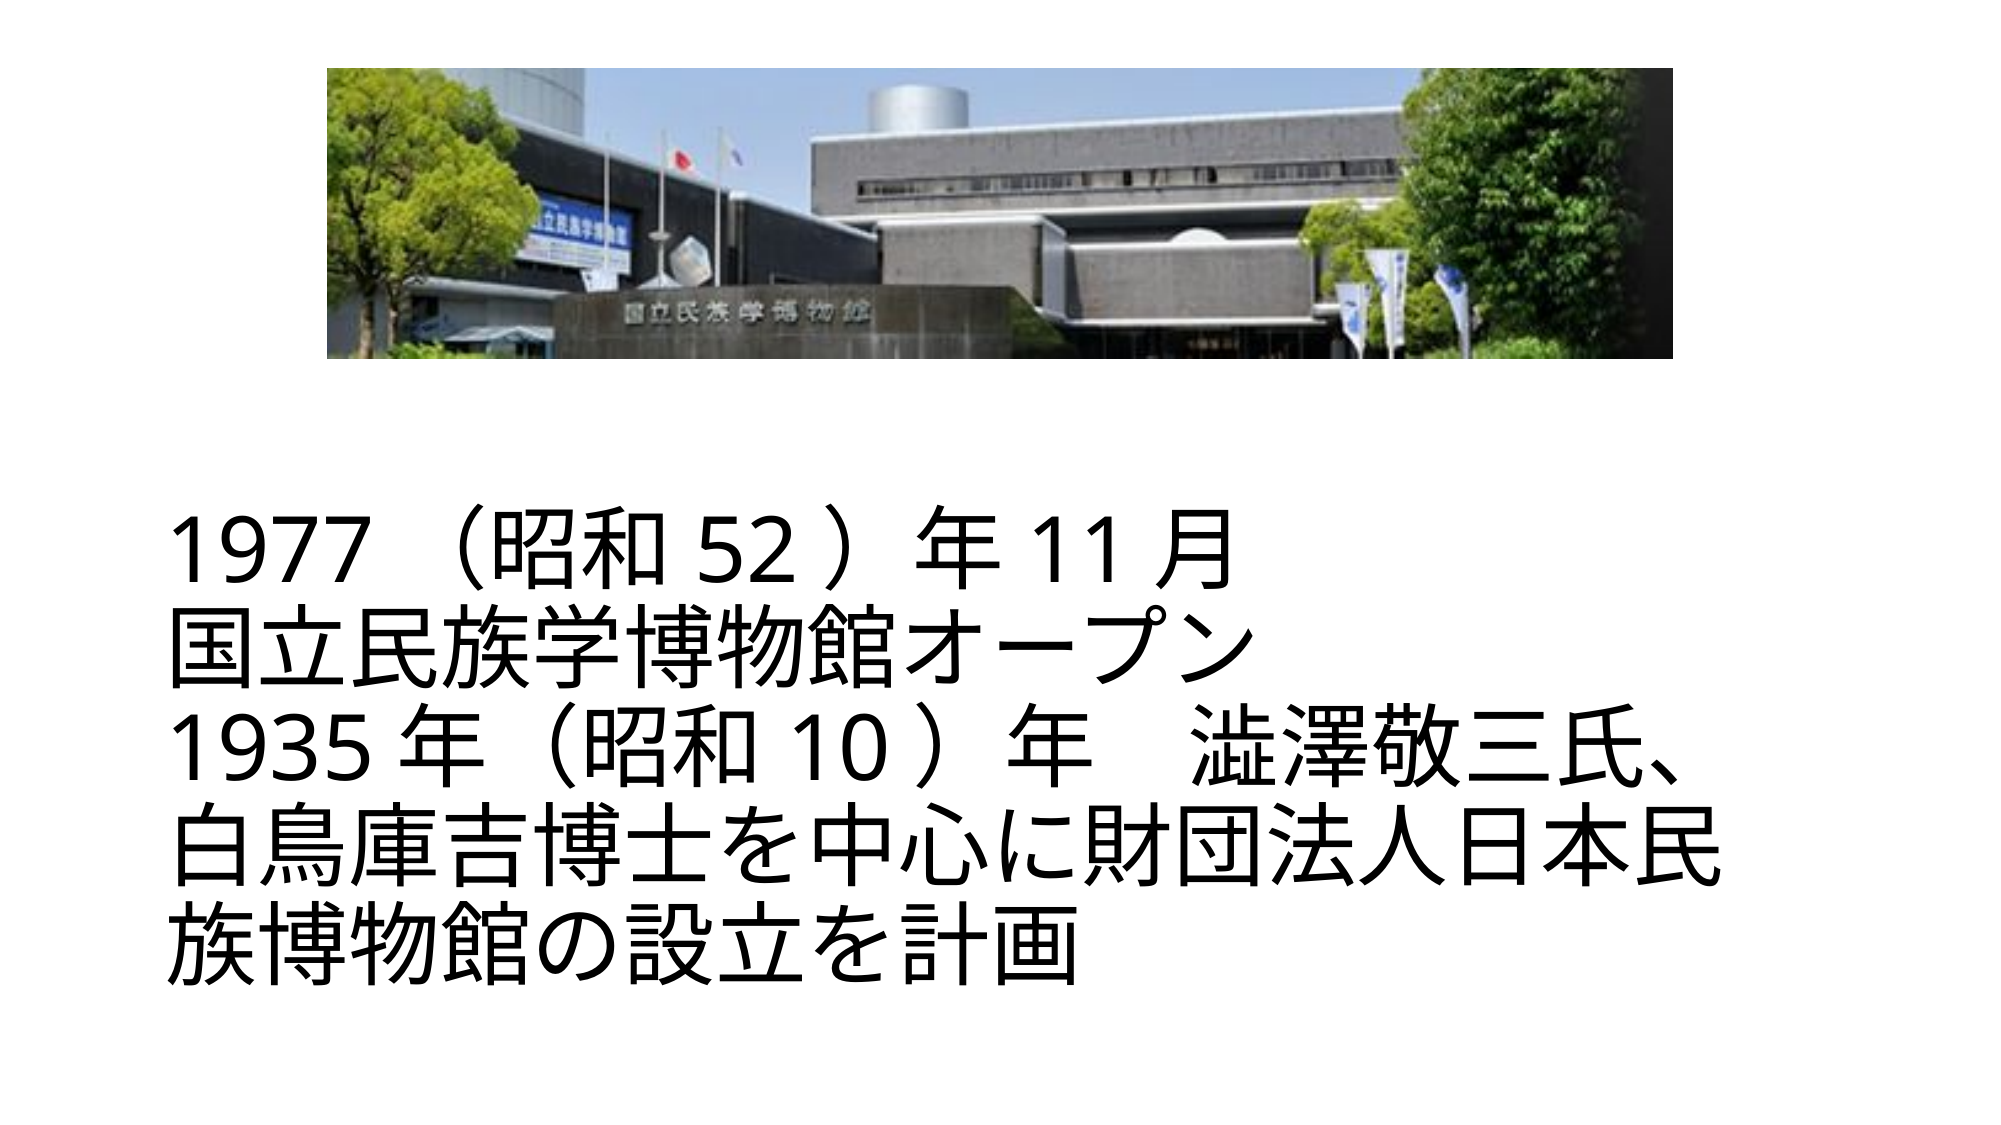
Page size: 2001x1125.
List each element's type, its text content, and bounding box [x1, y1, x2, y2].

picture [327, 68, 1673, 359]
title 1977（昭和52）年11月 国立民族学博物館オープン 1935年（昭和10）年 澁澤敬三氏、白鳥庫吉博士を中心に財団法人日本民族博物館の設立を計画 [150, 445, 1829, 1057]
